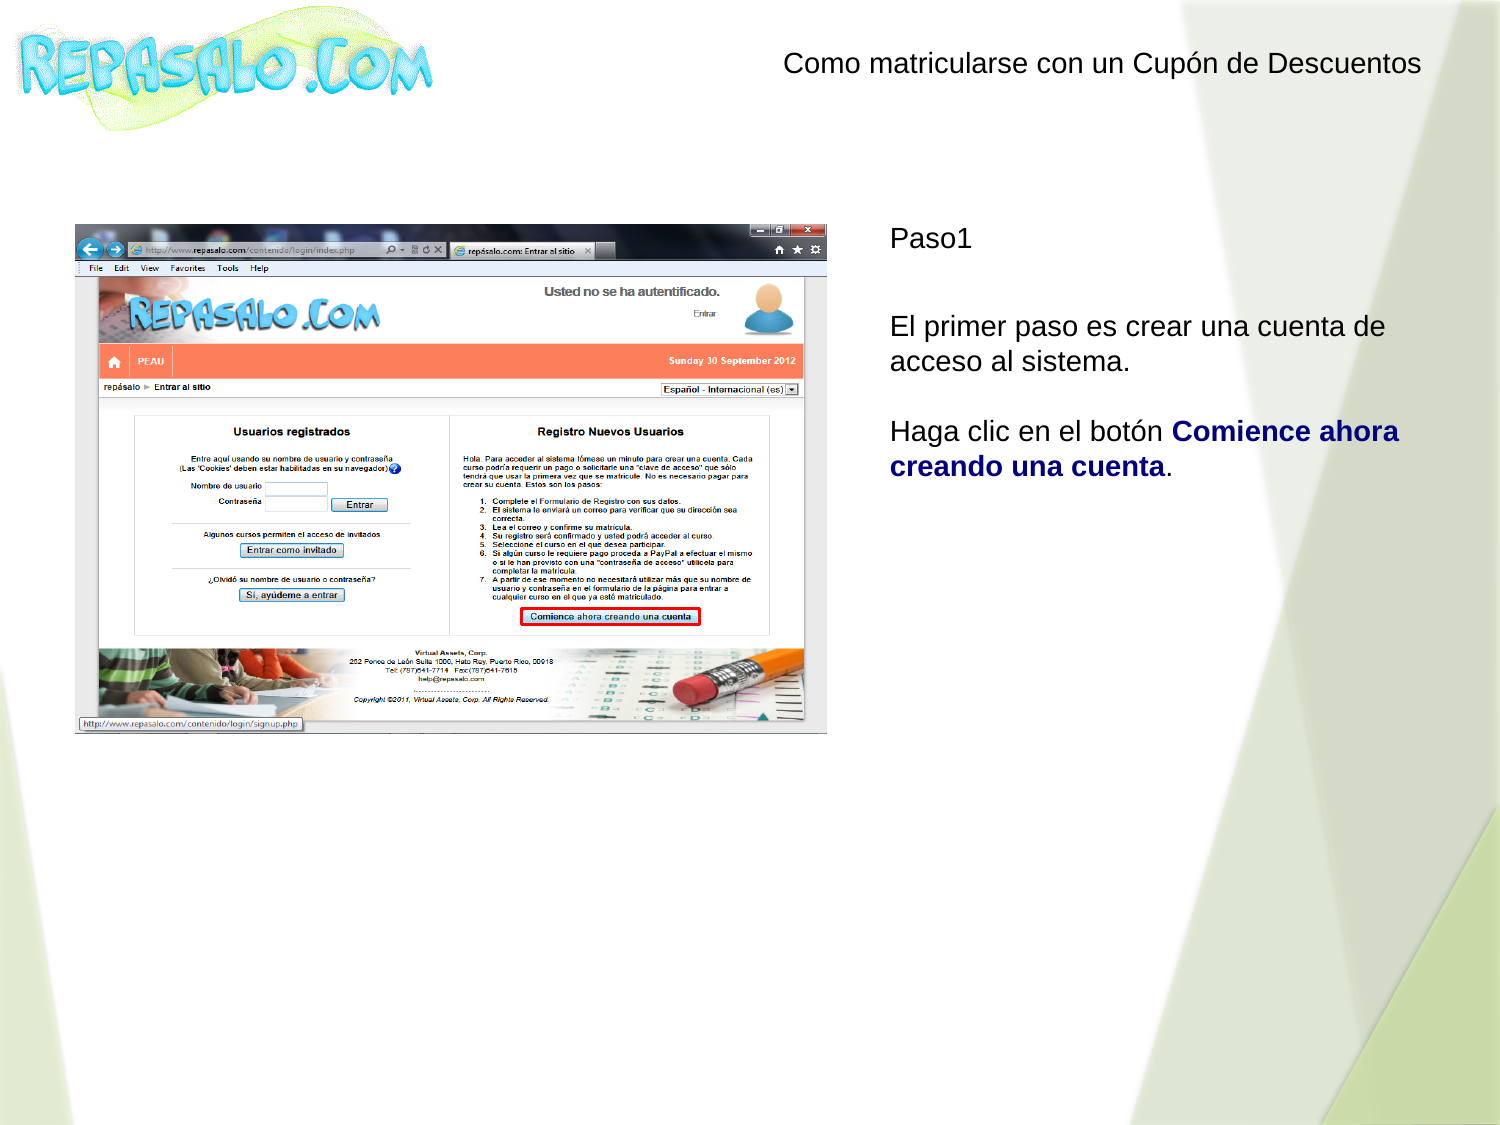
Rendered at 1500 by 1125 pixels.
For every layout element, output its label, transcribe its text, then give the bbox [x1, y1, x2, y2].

text_box Paso1 [875, 212, 1425, 263]
text_box Como matricularse con un Cupón de Descuentos [412, 37, 1438, 88]
picture [11, 3, 438, 138]
picture [74, 224, 828, 735]
text_box El primer paso es crear una cuenta de acceso al sistema. Haga clic en el botón Comience ahora creando una cuenta. [875, 299, 1431, 1013]
